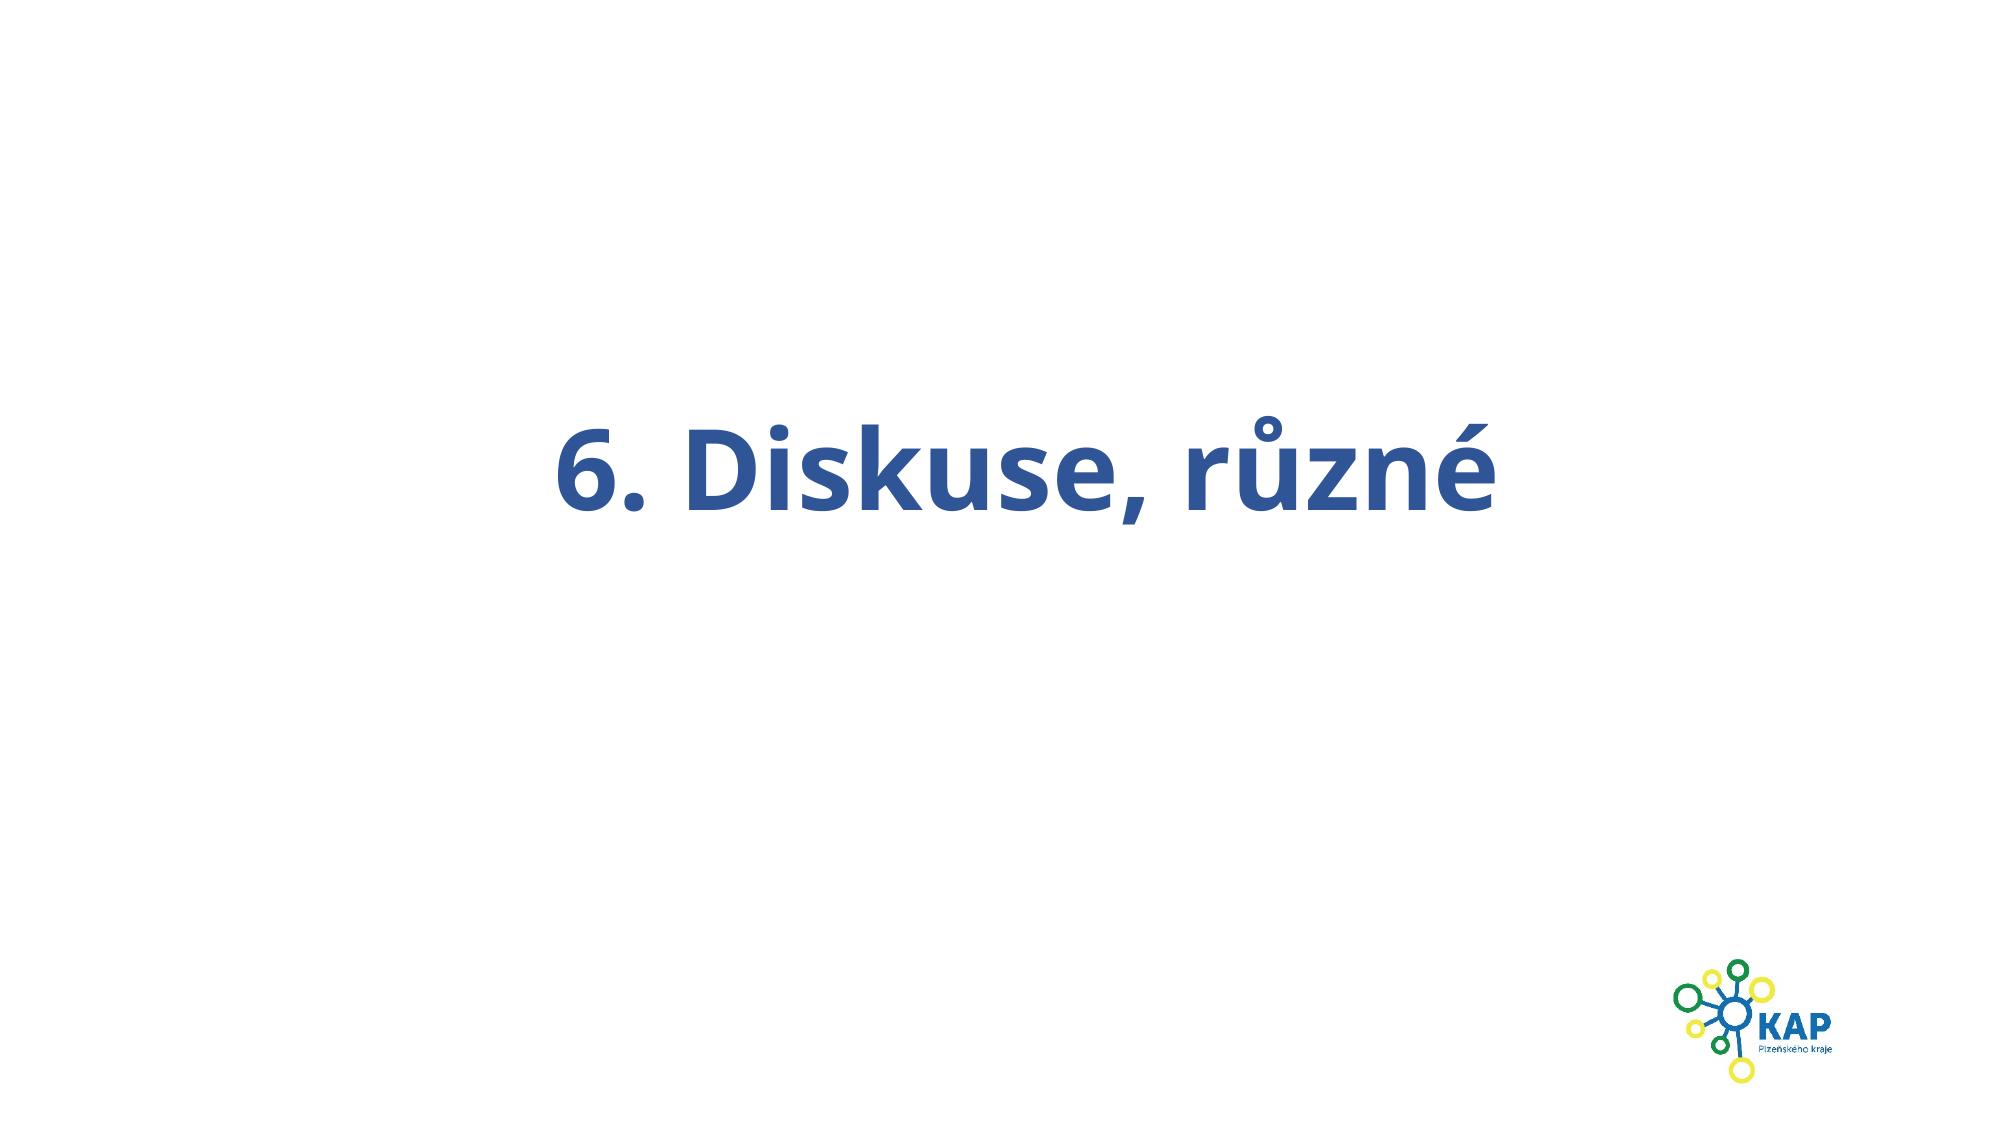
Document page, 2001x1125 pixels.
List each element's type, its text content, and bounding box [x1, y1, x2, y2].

picture [1641, 942, 1864, 1100]
title 6. Diskuse, různé [135, 248, 1920, 700]
